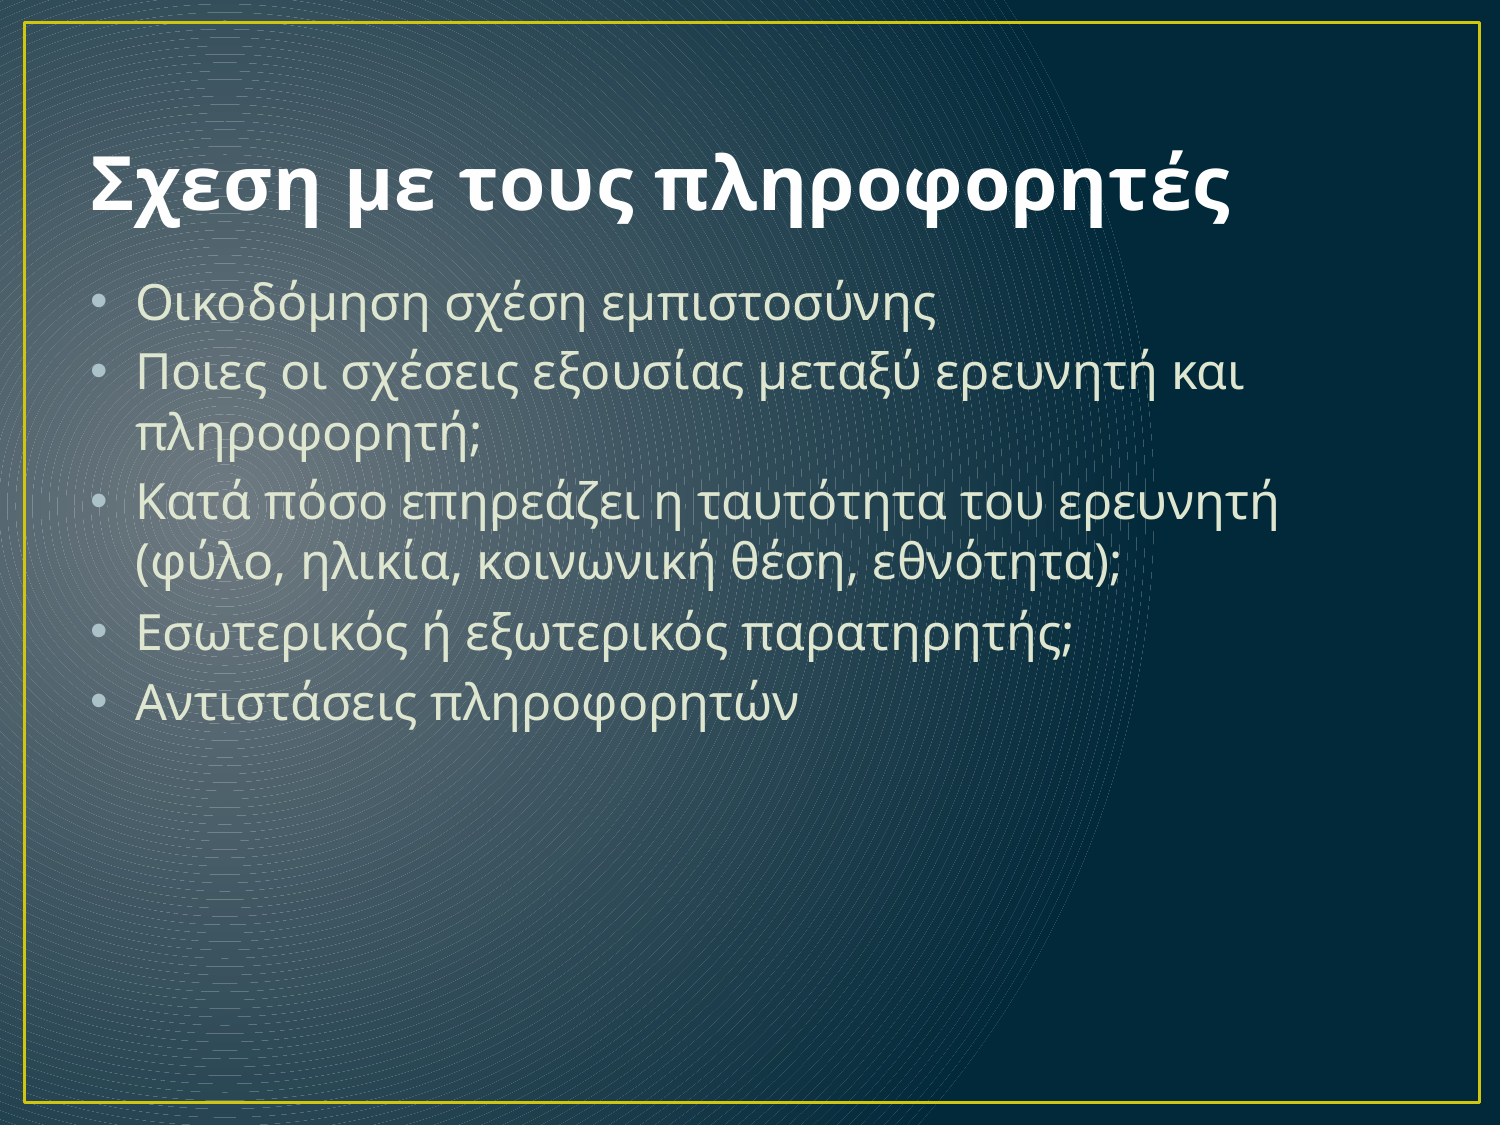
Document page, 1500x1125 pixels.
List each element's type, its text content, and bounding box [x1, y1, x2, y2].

title Σχεση με τους πληροφορητές [75, 45, 1425, 233]
list Οικοδόμηση σχέση εμπιστοσύνης Ποιες οι σχέσεις εξουσίας μεταξύ ερευνητή και πληροφορητή; Κατά πόσο επηρεάζει η ταυτότητα του ερευνητή (φύλο, ηλικία, κοινωνική θέση, εθνότητα); Εσωτερικός ή εξωτερικός παρατηρητής; Αντιστάσεις πληροφορητών [75, 262, 1425, 1005]
